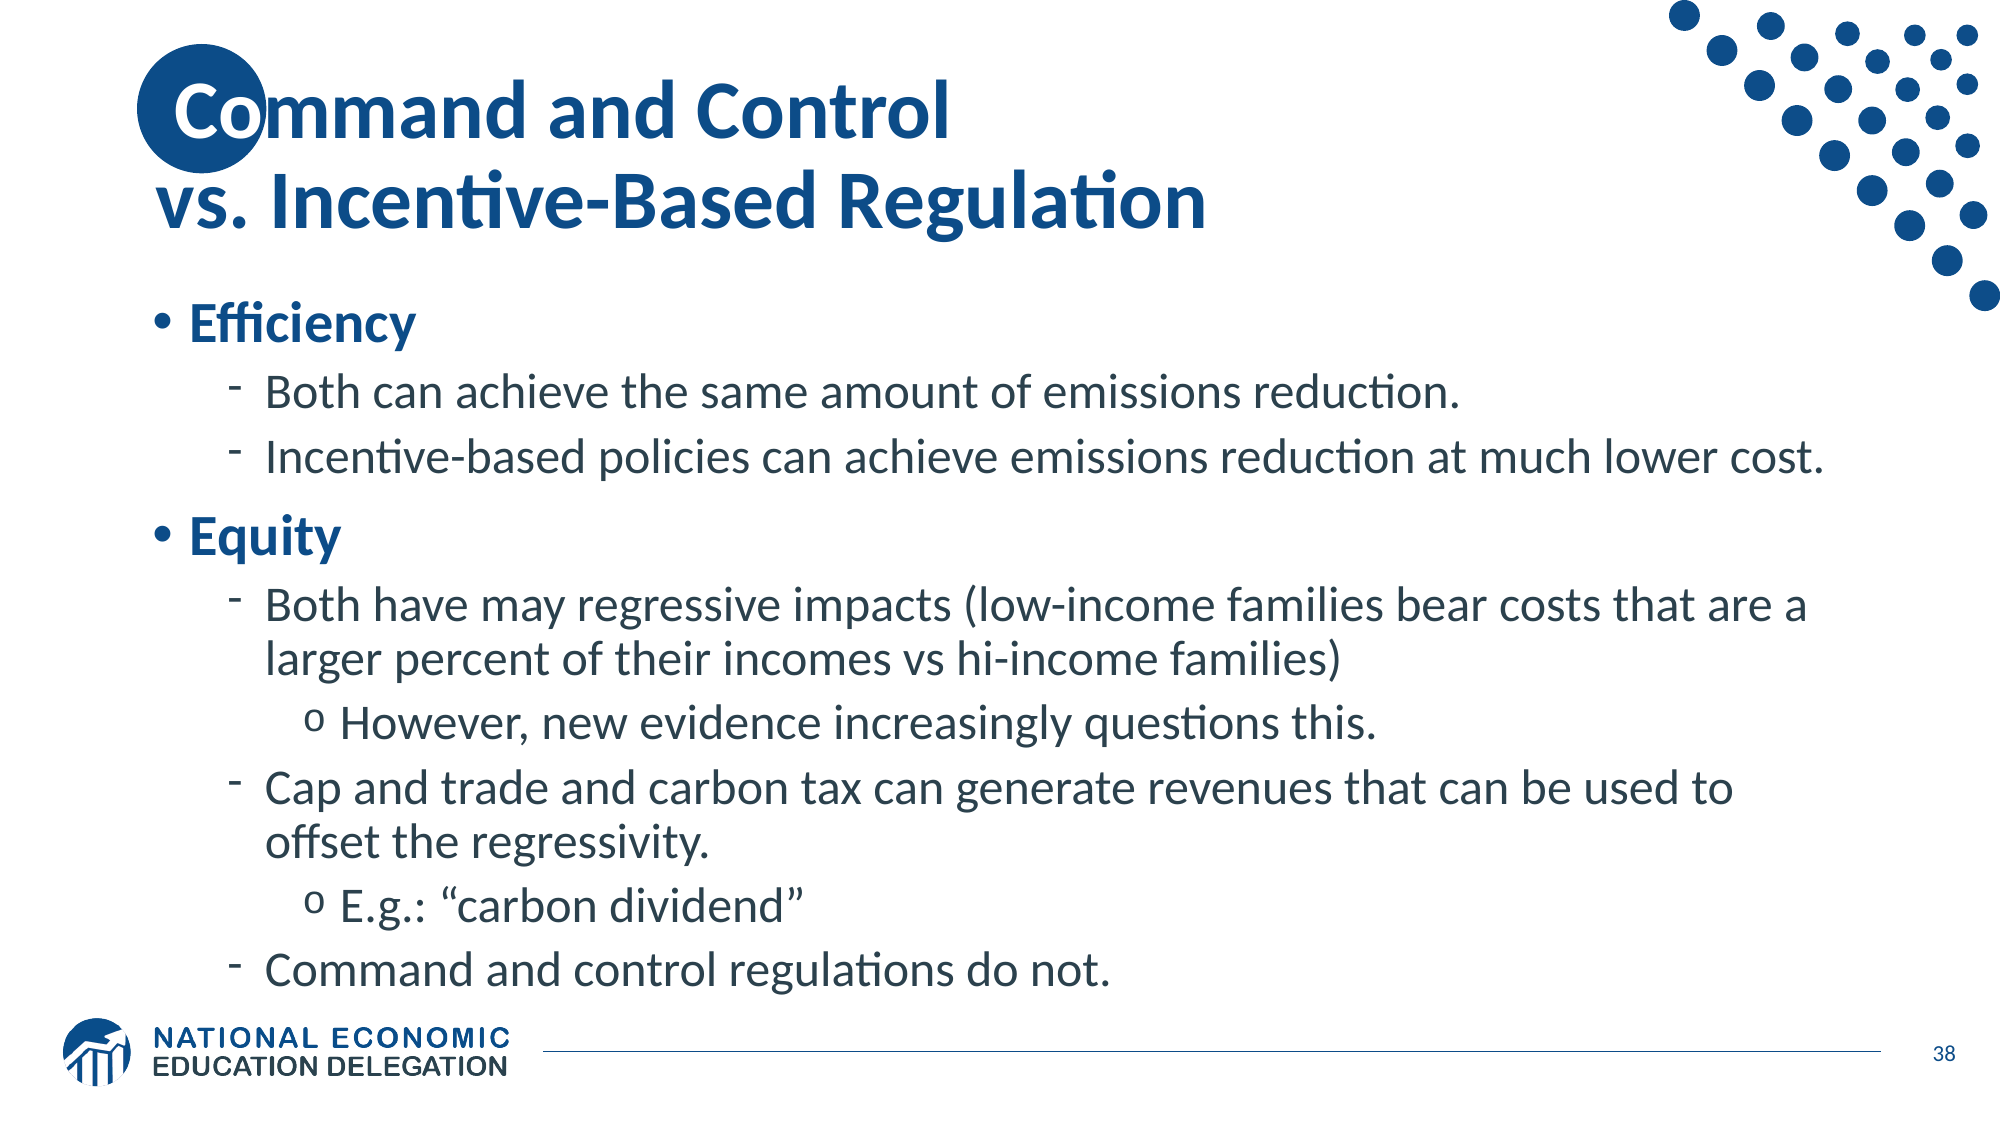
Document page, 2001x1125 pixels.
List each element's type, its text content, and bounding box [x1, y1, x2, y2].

list Efficiency Both can achieve the same amount of emissions reduction. Incentive-based policies can achieve emissions reduction at much lower cost. Equity Both have may regressive impacts (low-income families bear costs that are a larger percent of their incomes vs hi-income families) However, new evidence increasingly questions this. Cap and trade and carbon tax can generate revenues that can be used to offset the regressivity. E.g.: “carbon dividend” Command and control regulations do not. [137, 257, 1863, 1033]
slide_number 38 [1521, 1022, 1972, 1082]
title Command and Control vs. Incentive-Based Regulation [140, 0, 1866, 314]
picture [55, 1013, 520, 1091]
